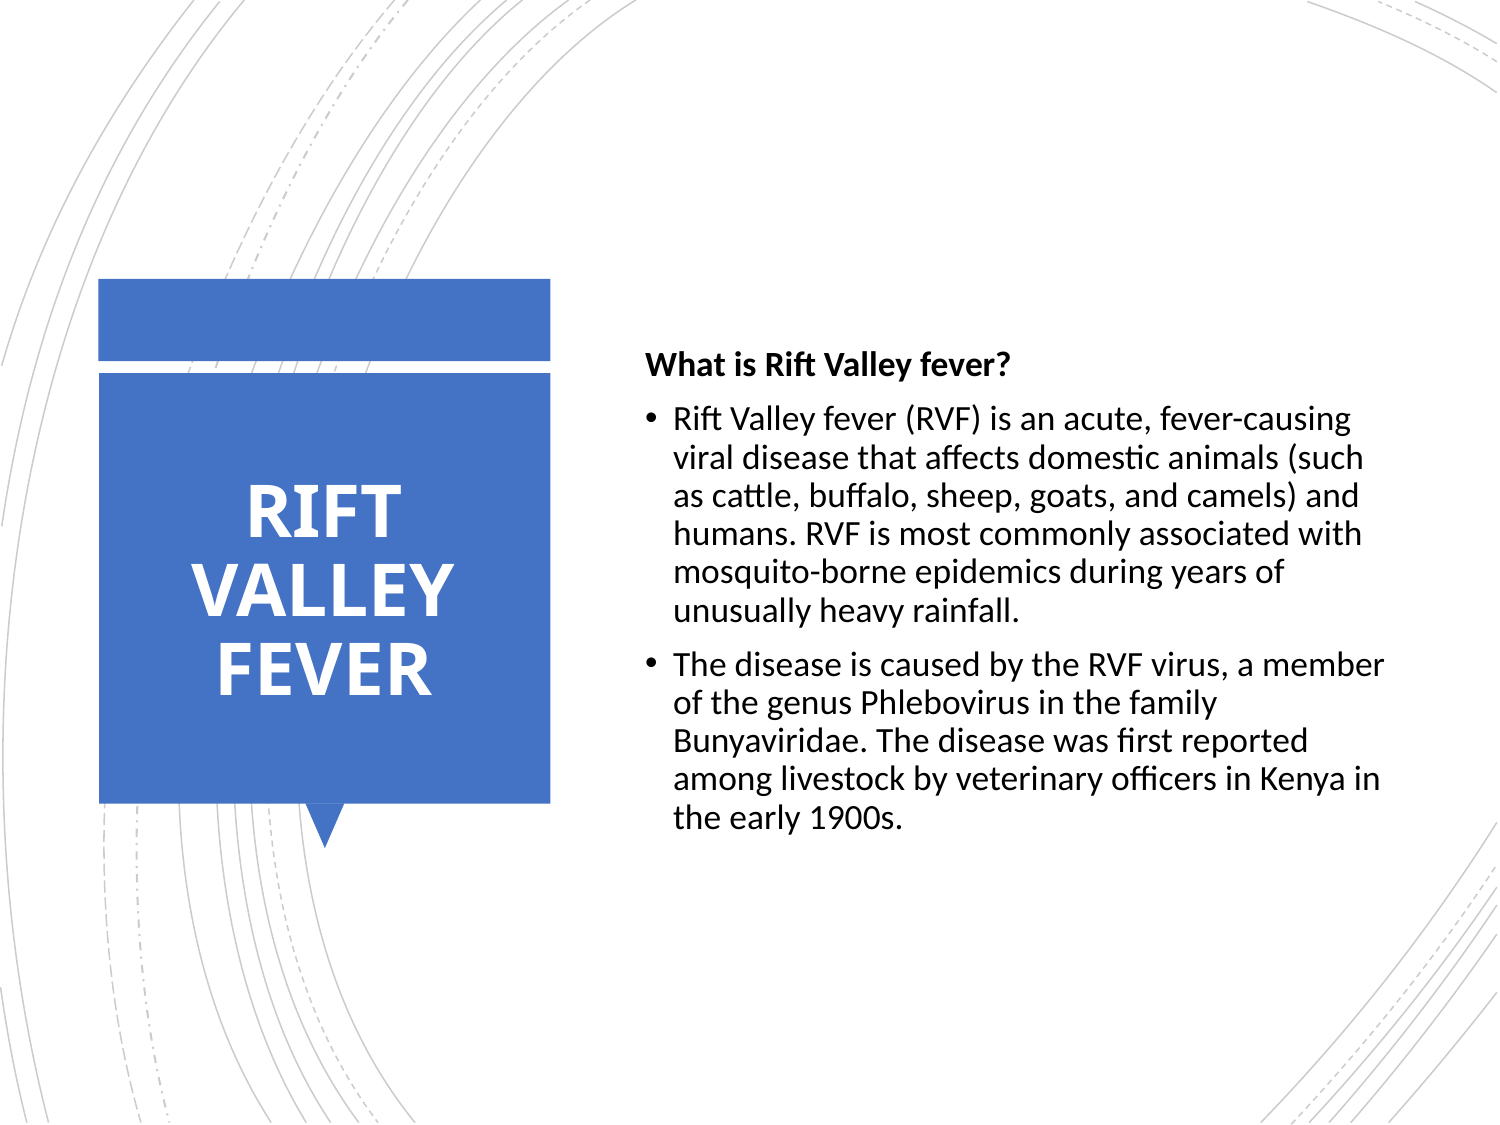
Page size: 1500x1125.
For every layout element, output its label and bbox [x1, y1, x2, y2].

text_box [0, 0, 1497, 1125]
text_box [98, 278, 551, 849]
